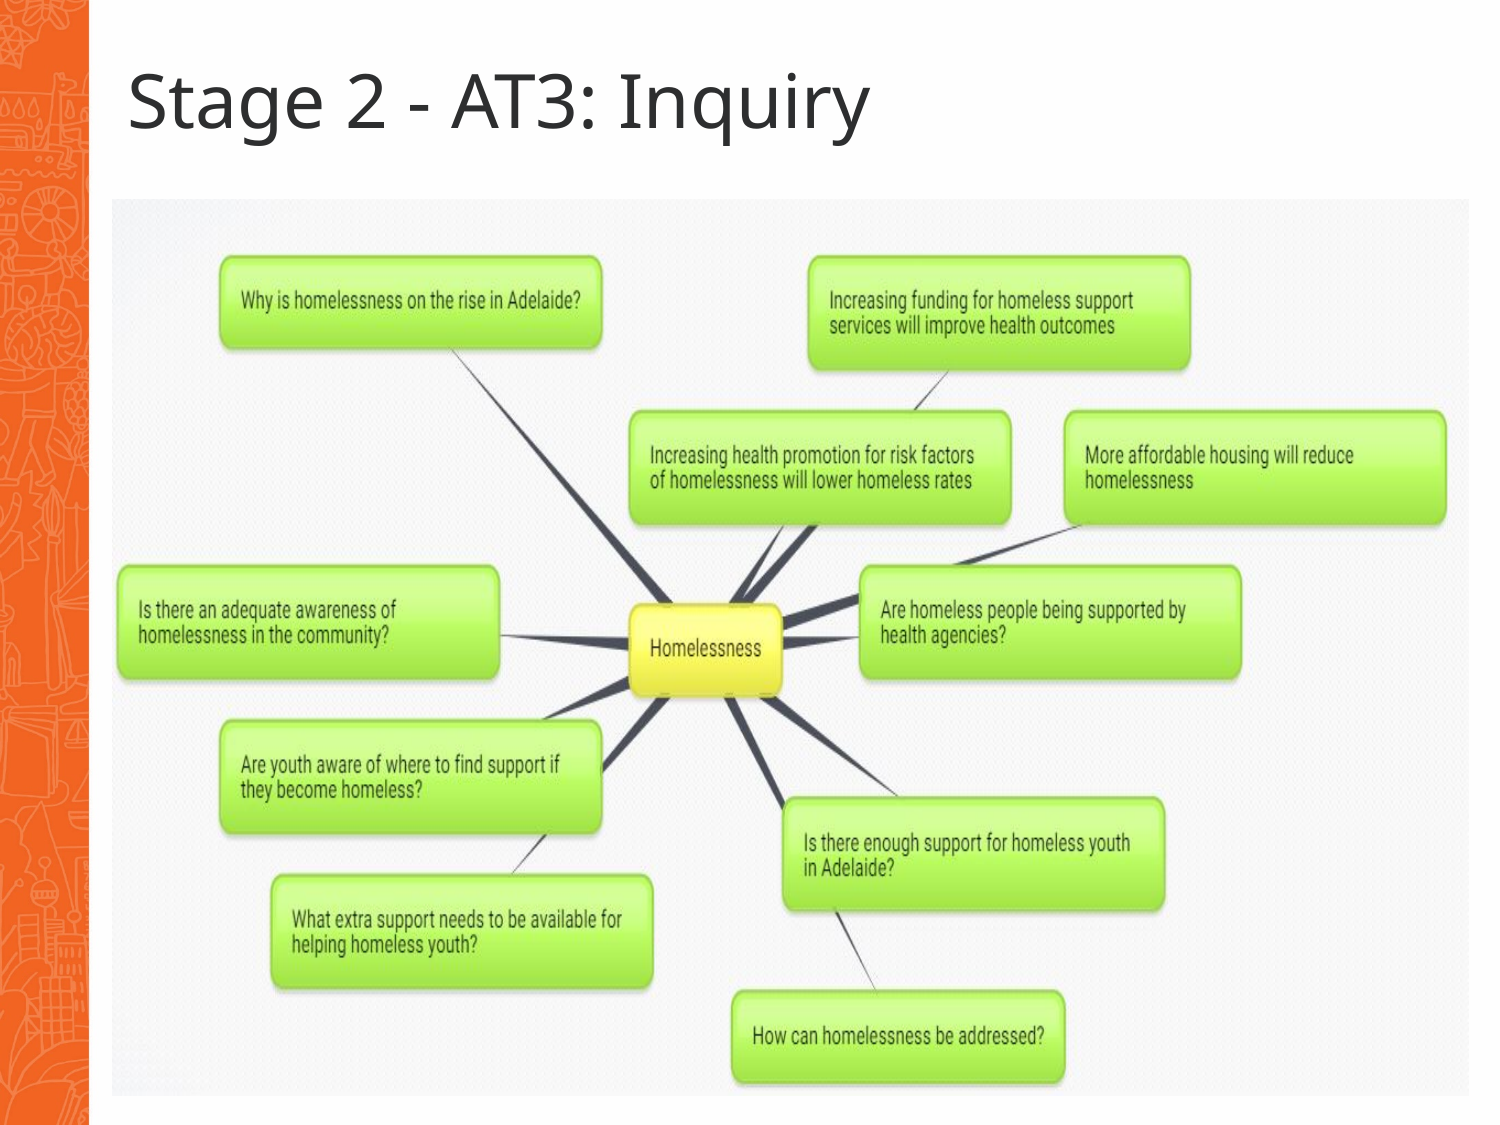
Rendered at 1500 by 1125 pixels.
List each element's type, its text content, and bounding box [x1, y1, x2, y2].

picture [0, 0, 1500, 1125]
title Stage 2 - AT3: Inquiry [112, 33, 1425, 175]
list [112, 199, 1469, 1096]
